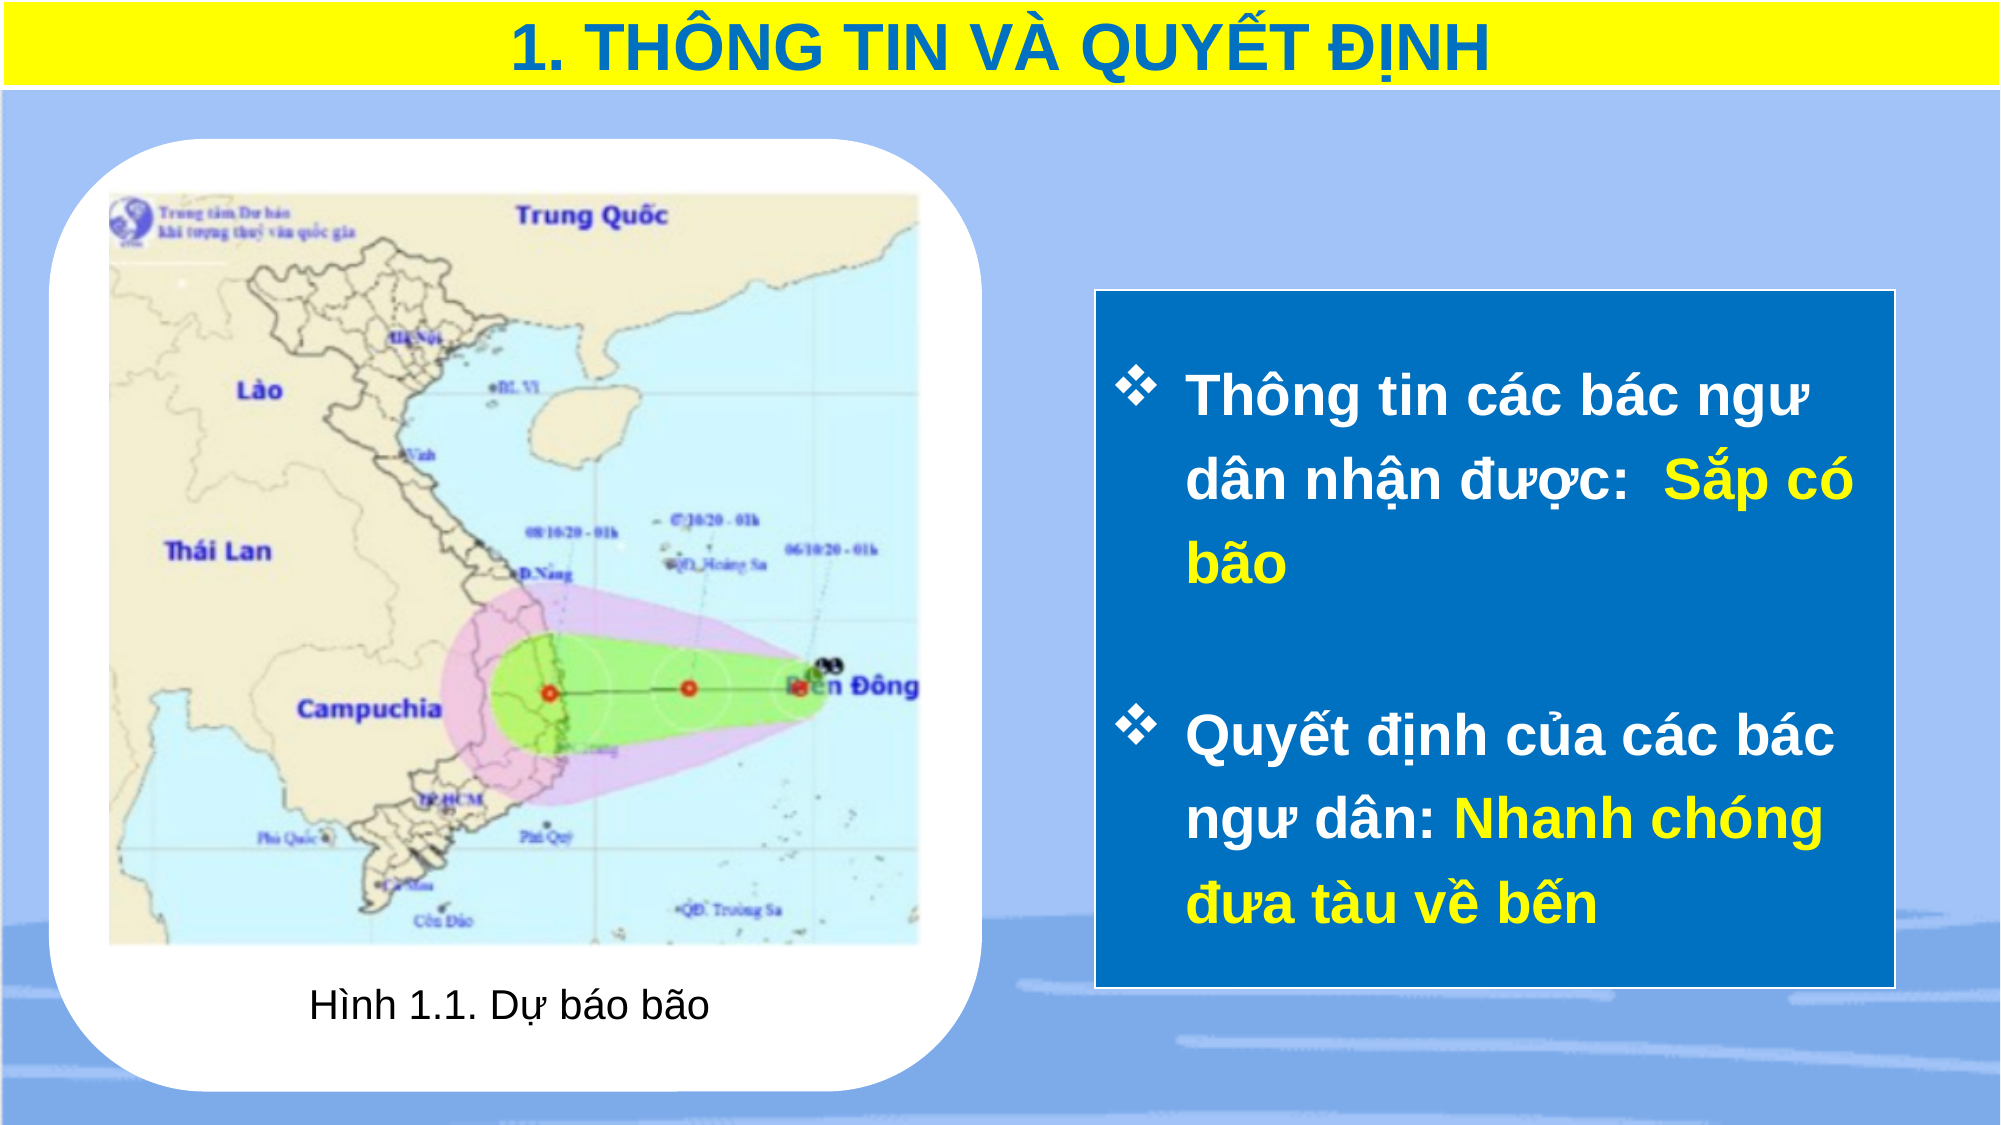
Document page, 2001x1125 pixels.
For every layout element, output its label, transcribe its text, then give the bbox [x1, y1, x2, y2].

text_box 1. THÔNG TIN VÀ QUYẾT ĐỊNH [1, 0, 2000, 88]
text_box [49, 139, 981, 1091]
text_box Thông tin các bác ngư dân nhận được: Sắp có bão Quyết định của các bác ngư dân: Nhanh chóng đưa tàu về bến [1094, 289, 1896, 989]
picture [0, 0, 2001, 1125]
